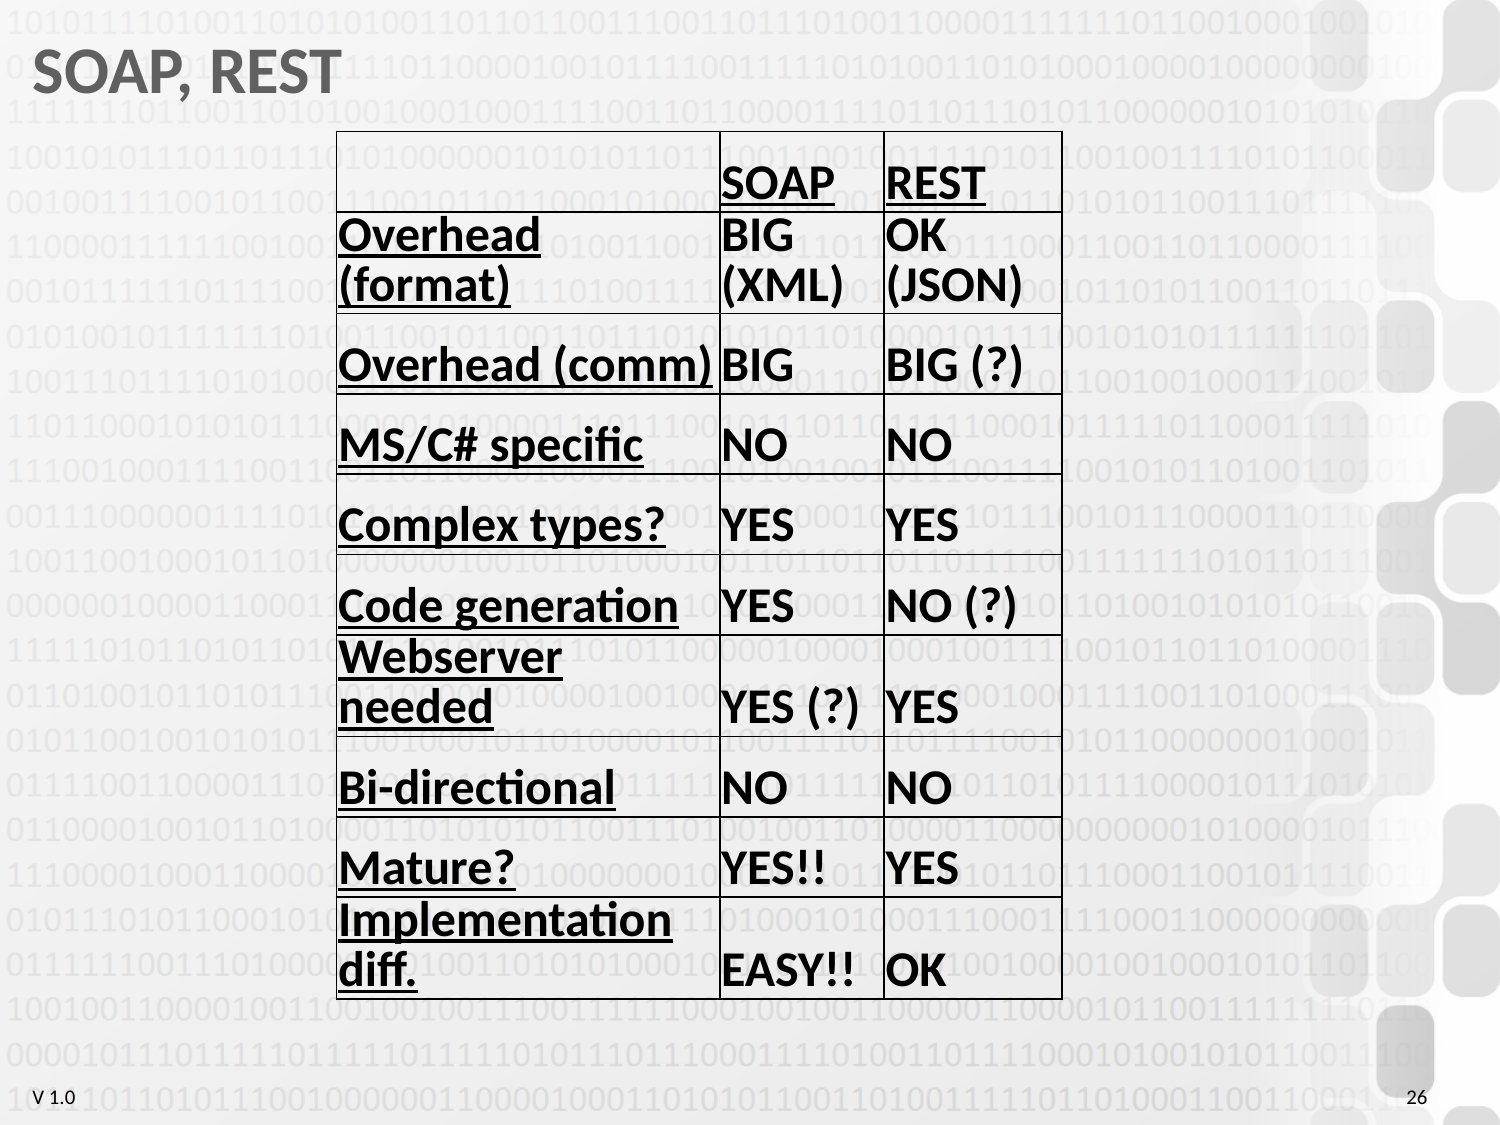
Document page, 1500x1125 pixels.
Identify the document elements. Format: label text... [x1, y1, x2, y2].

table_cell NO [885, 737, 1061, 816]
table_cell YES!! [721, 818, 883, 896]
table_cell NO [721, 395, 883, 473]
title SOAP, REST [17, 19, 1483, 114]
table_header SOAP [721, 132, 883, 211]
table_cell EASY!! [721, 898, 883, 998]
table_cell YES [885, 818, 1061, 896]
table_cell NO [885, 395, 1061, 473]
table_cell NO [721, 737, 883, 816]
table_cell YES [885, 636, 1061, 736]
picture [0, 0, 1500, 1125]
table_cell NO (?) [885, 555, 1061, 634]
table_cell Overhead (format) [337, 213, 719, 313]
table_cell BIG (XML) [721, 213, 883, 313]
table_cell BIG [721, 314, 883, 393]
slide_number 26 [1245, 1076, 1443, 1107]
table_cell Mature? [337, 818, 719, 896]
table_cell Implementation diff. [337, 898, 719, 998]
table_cell Overhead (comm) [337, 314, 719, 393]
table_cell YES [721, 475, 883, 554]
table_cell BIG (?) [885, 314, 1061, 393]
table_cell OK [885, 898, 1061, 998]
table_cell Webserver needed [337, 636, 719, 736]
table_cell Complex types? [337, 475, 719, 554]
table_cell MS/C# specific [337, 395, 719, 473]
table_cell YES [885, 475, 1061, 554]
table_cell YES [721, 555, 883, 634]
table_cell Bi-directional [337, 737, 719, 816]
table_cell Code generation [337, 555, 719, 634]
table_cell YES (?) [721, 636, 883, 736]
table_header [337, 132, 719, 211]
table_header REST [885, 132, 1061, 211]
table_cell OK (JSON) [885, 213, 1061, 313]
